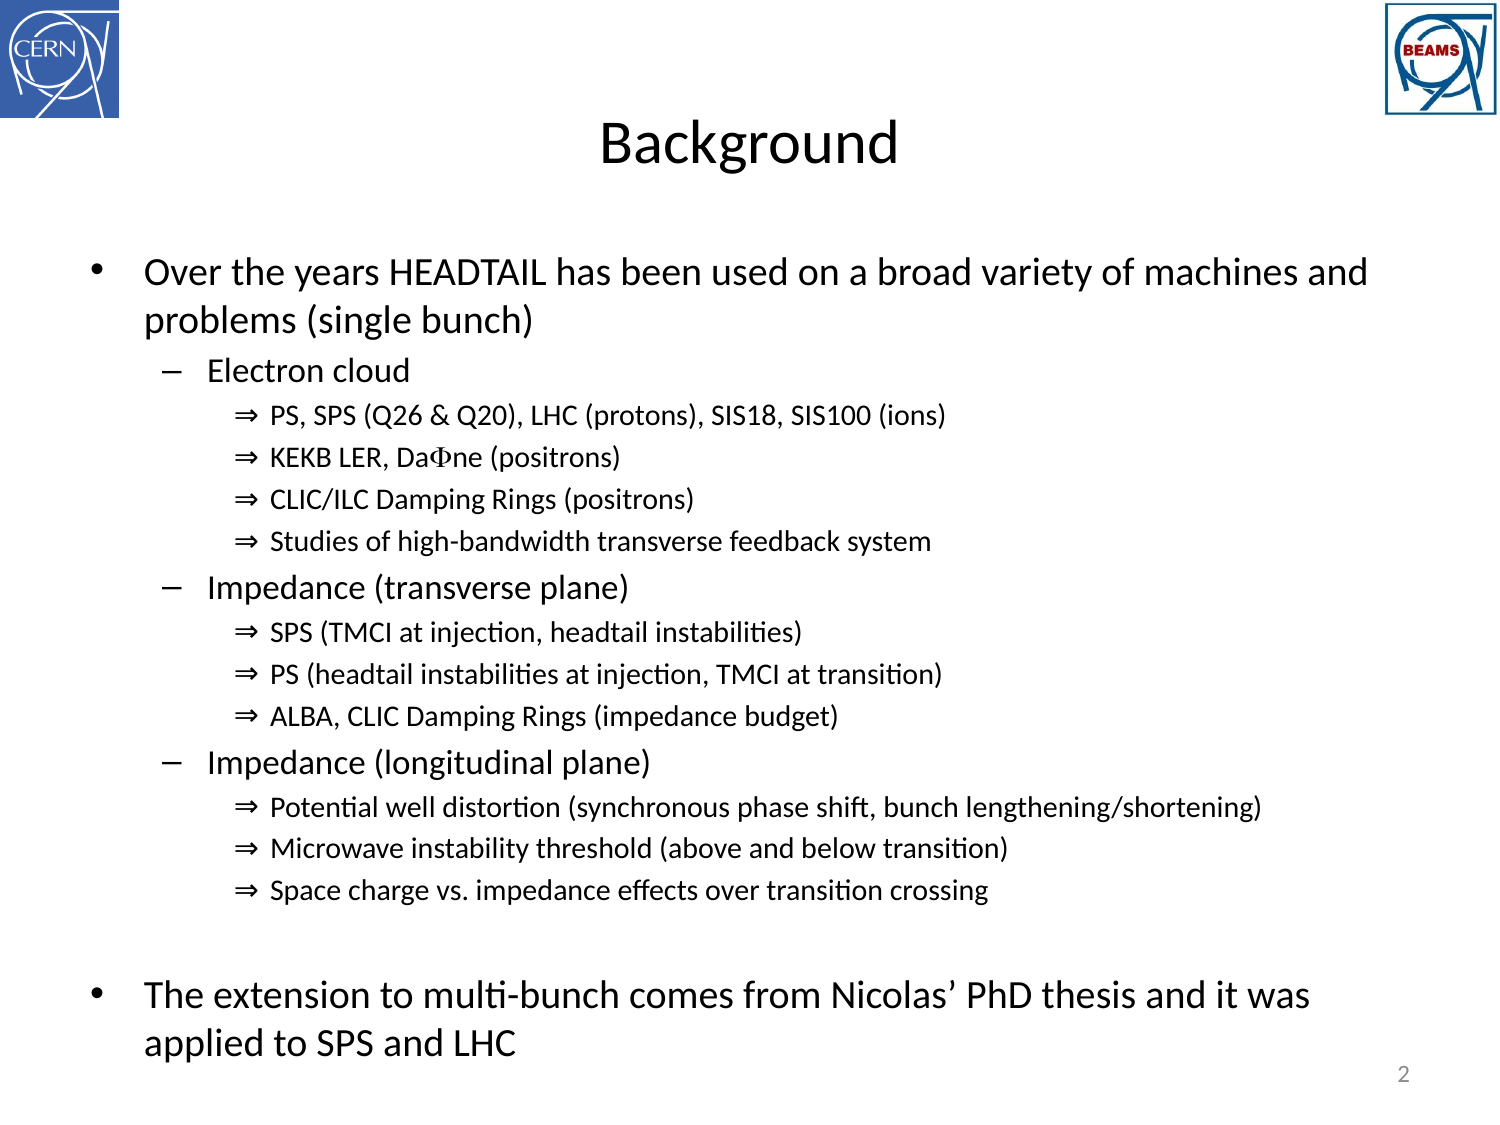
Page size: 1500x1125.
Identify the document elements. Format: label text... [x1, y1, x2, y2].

picture [1381, 0, 1500, 119]
picture [0, 0, 119, 119]
title Background [75, 45, 1425, 233]
slide_number 2 [1074, 1075, 1425, 1103]
list Over the years HEADTAIL has been used on a broad variety of machines and problems (single bunch) Electron cloud PS, SPS (Q26 & Q20), LHC (protons), SIS18, SIS100 (ions) KEKB LER, DaFne (positrons) CLIC/ILC Damping Rings (positrons) Studies of high-bandwidth transverse feedback system Impedance (transverse plane) SPS (TMCI at injection, headtail instabilities) PS (headtail instabilities at injection, TMCI at transition) ALBA, CLIC Damping Rings (impedance budget) Impedance (longitudinal plane) Potential well distortion (synchronous phase shift, bunch lengthening/shortening) Microwave instability threshold (above and below transition) Space charge vs. impedance effects over transition crossing The extension to multi-bunch comes from Nicolas’ PhD thesis and it was applied to SPS and LHC [75, 237, 1425, 1075]
